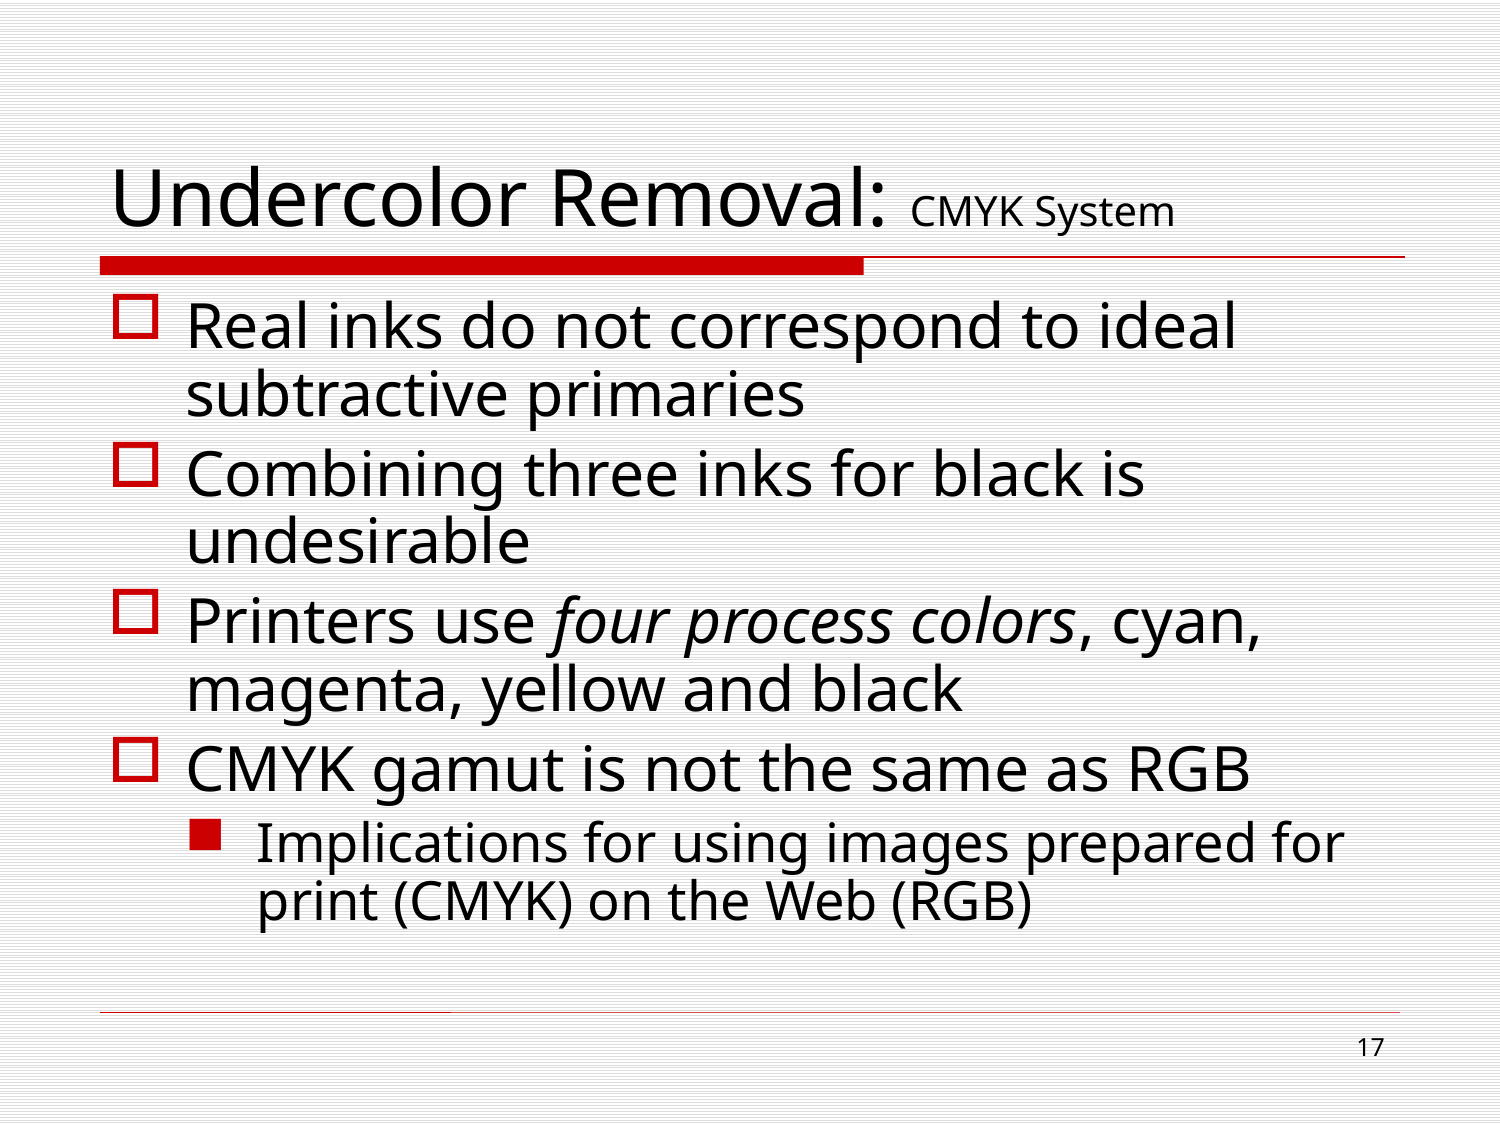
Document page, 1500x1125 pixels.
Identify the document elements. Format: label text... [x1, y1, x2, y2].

title Undercolor Removal: CMYK System [94, 50, 1407, 250]
slide_number 16 [1074, 1024, 1401, 1103]
list Real inks do not correspond to ideal subtractive primaries Combining three inks for black is undesirable Printers use four process colors, cyan, magenta, yellow and black CMYK gamut is not the same as RGB Implications for using images prepared for print (CMYK) on the Web (RGB) [92, 287, 1406, 988]
